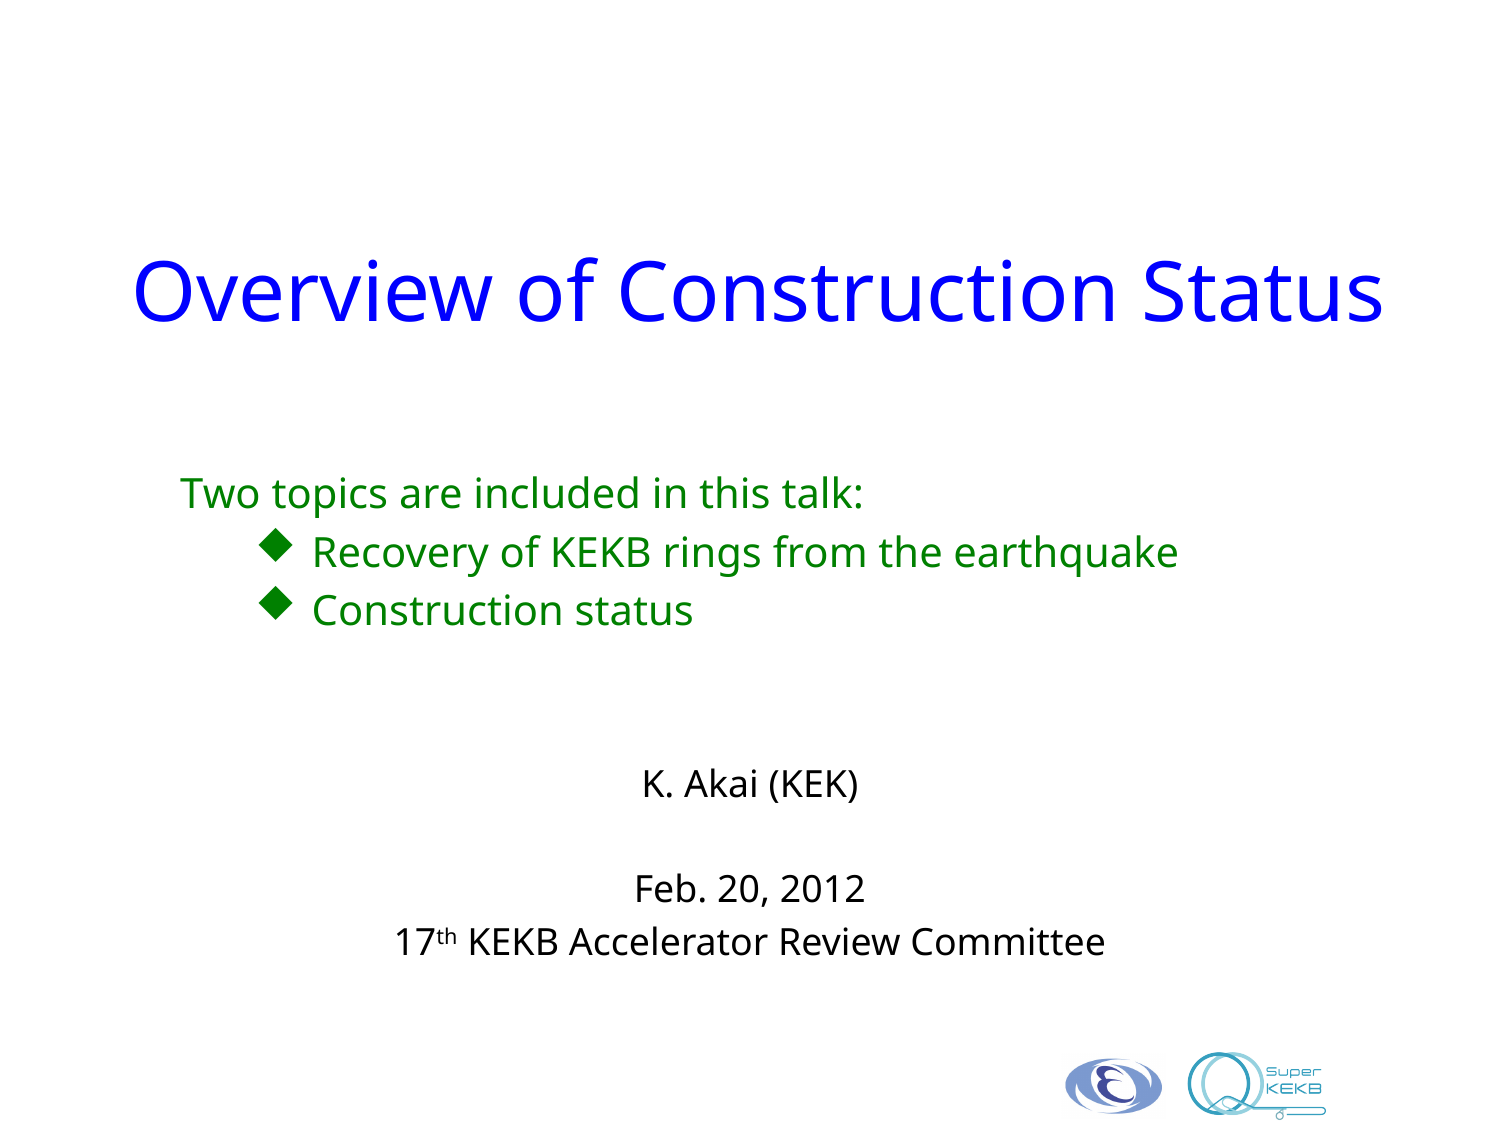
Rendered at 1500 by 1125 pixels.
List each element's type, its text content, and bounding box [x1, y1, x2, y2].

picture [1061, 1053, 1166, 1119]
picture [1186, 1048, 1327, 1124]
subtitle K. Akai (KEK) Feb. 20, 2012 17th KEKB Accelerator Review Committee [225, 752, 1275, 999]
text_box Two topics are included in this talk: Recovery of KEKB rings from the earthquake Construction status [165, 459, 1392, 666]
title Overview of Construction Status [55, 167, 1463, 409]
